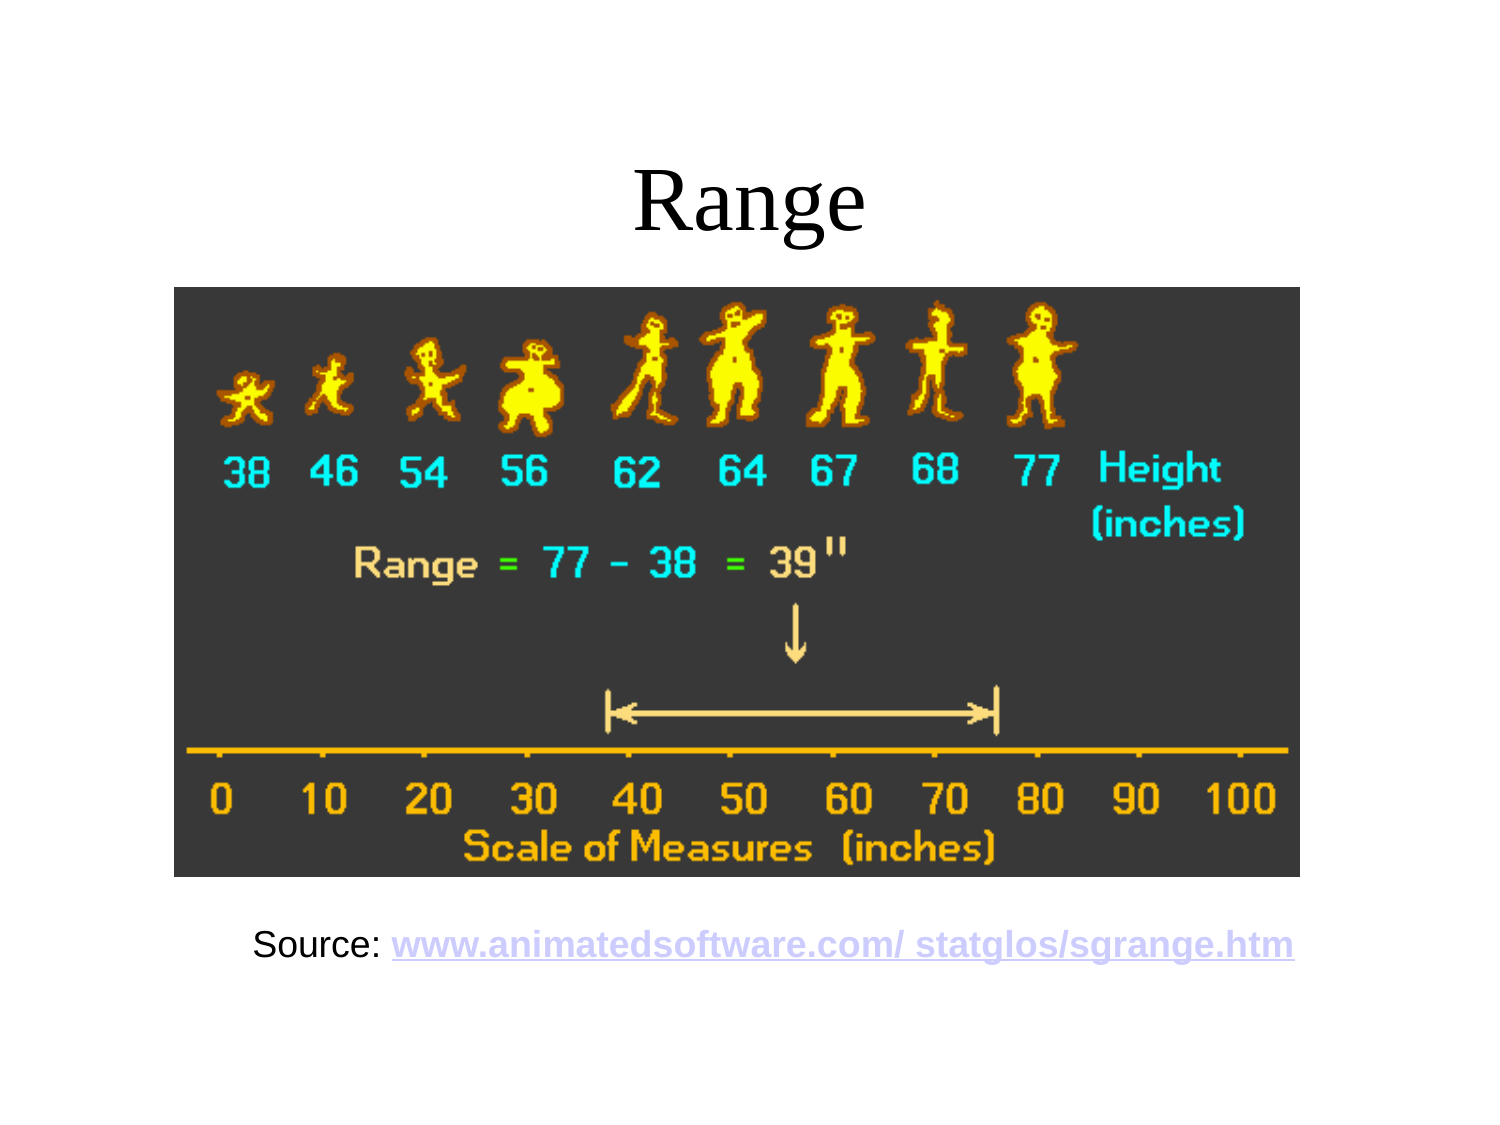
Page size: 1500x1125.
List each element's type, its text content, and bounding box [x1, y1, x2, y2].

text_box Source: www.animatedsoftware.com/ statglos/sgrange.htm [237, 912, 1375, 973]
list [174, 287, 1301, 877]
title Range [112, 99, 1388, 288]
